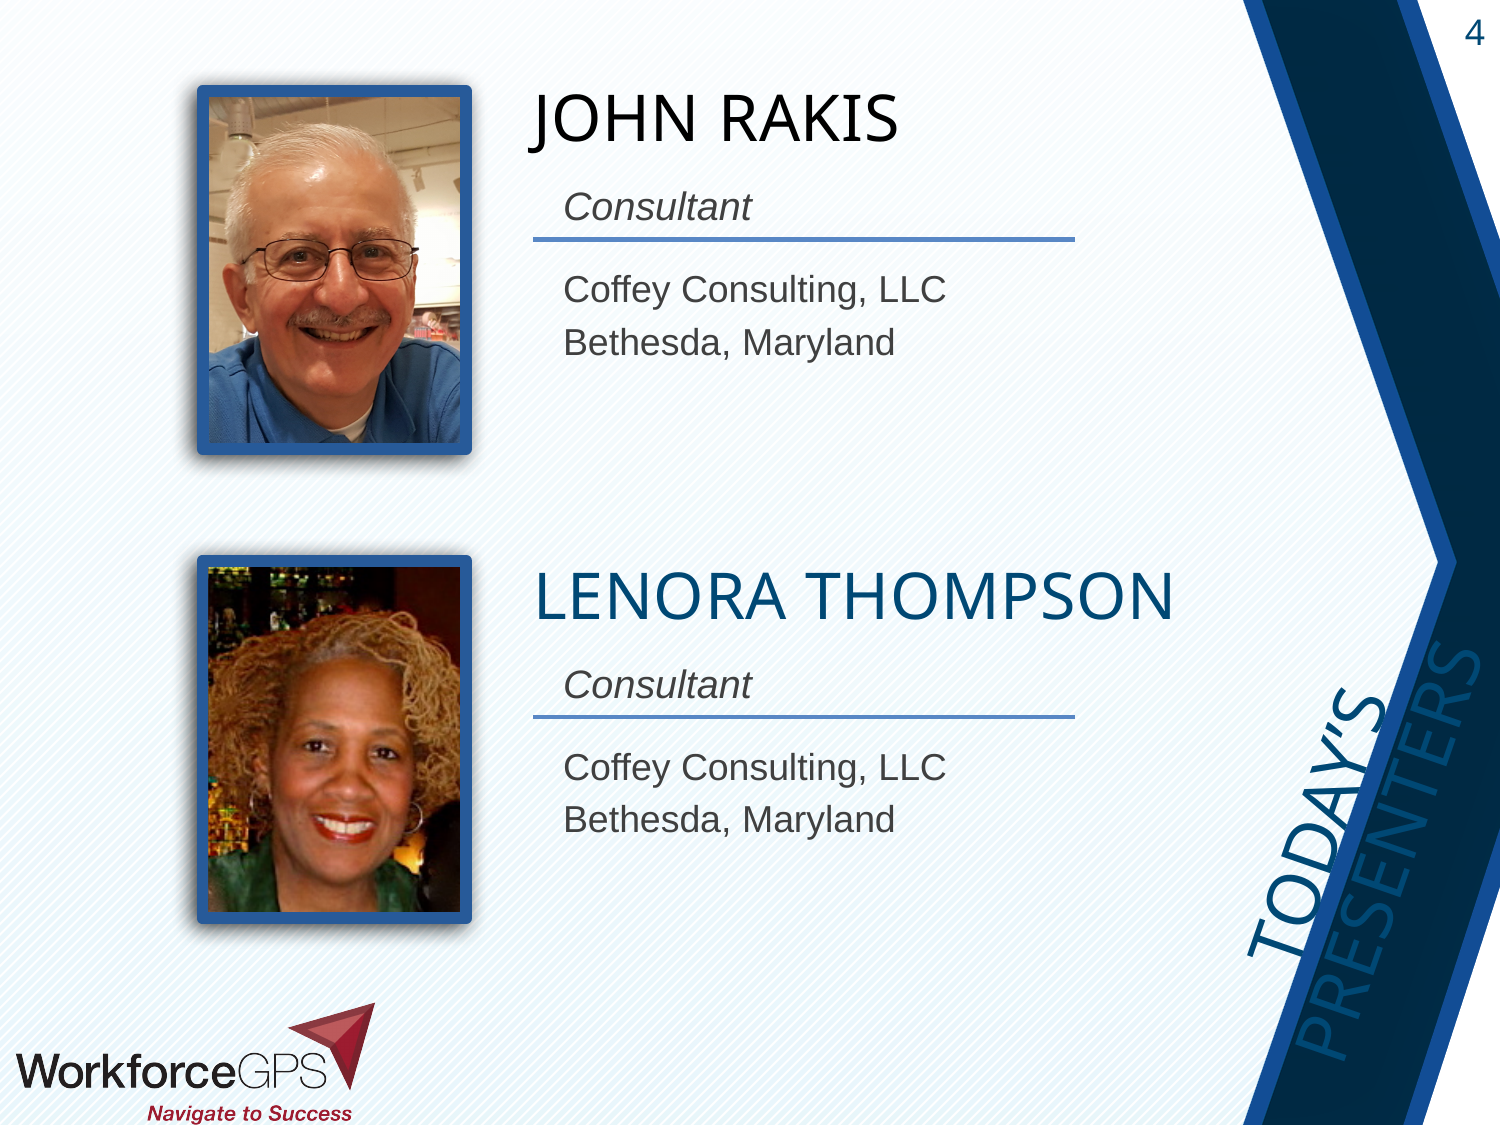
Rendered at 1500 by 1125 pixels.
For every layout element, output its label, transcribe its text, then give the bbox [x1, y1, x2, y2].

picture [207, 566, 461, 913]
picture [1230, 0, 1500, 1125]
list Consultant [533, 173, 1185, 232]
title John Rakis [533, 88, 1185, 164]
list Coffey Consulting, LLC Bethesda, Maryland [533, 257, 1185, 442]
list Consultant [533, 651, 1185, 710]
picture [208, 96, 461, 444]
list Lenora Thompson [533, 566, 1185, 642]
picture [12, 1001, 379, 1125]
list Coffey Consulting, LLC Bethesda, Maryland [533, 735, 1185, 919]
